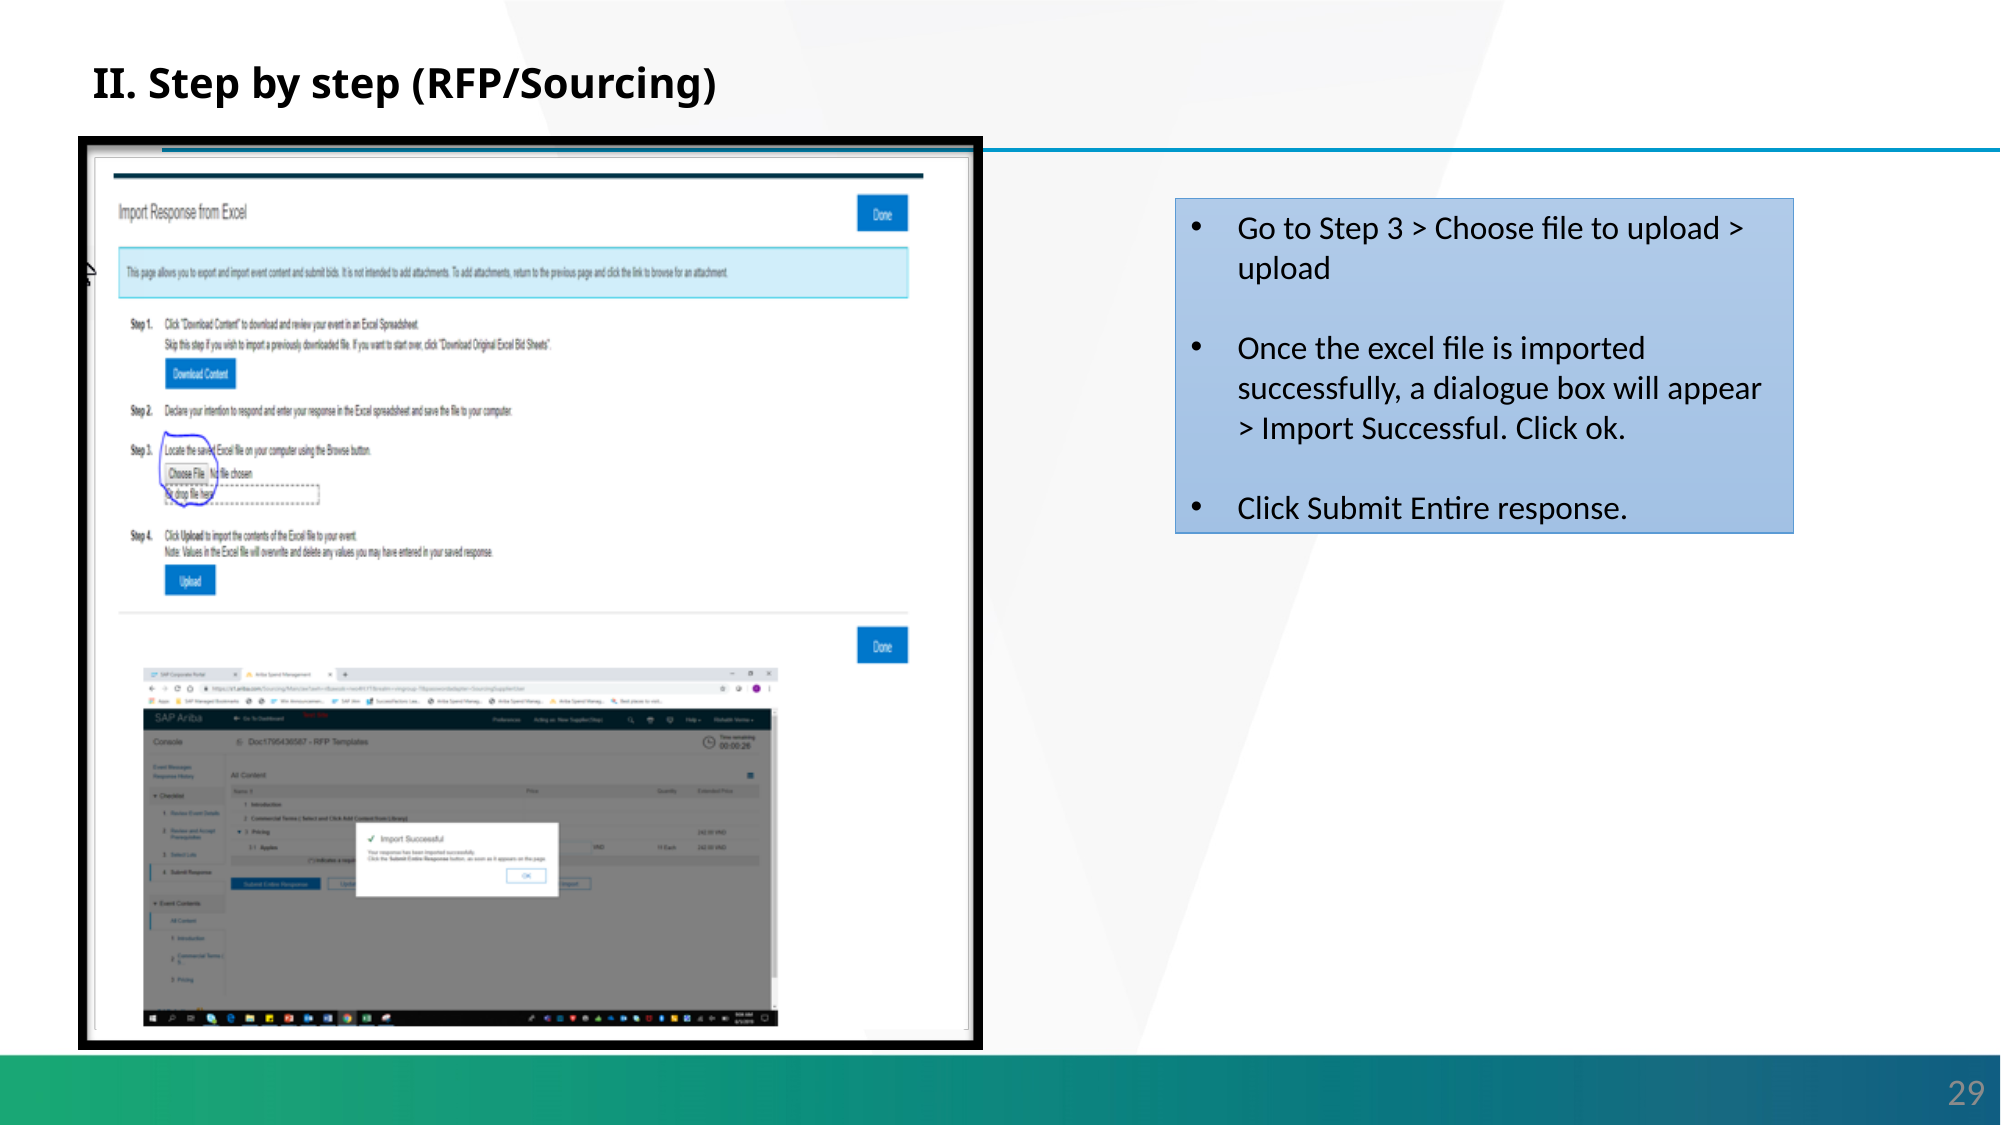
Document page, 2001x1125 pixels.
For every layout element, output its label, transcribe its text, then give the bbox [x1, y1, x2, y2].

picture [0, 0, 2001, 1125]
text_box Go to Step 3 > Choose file to upload > upload Once the excel file is imported successfully, a dialogue box will appear > Import Successful. Click ok. Click Submit Entire response. [1175, 198, 1794, 534]
title II. Step by step (RFP/Sourcing) [78, 55, 1954, 219]
